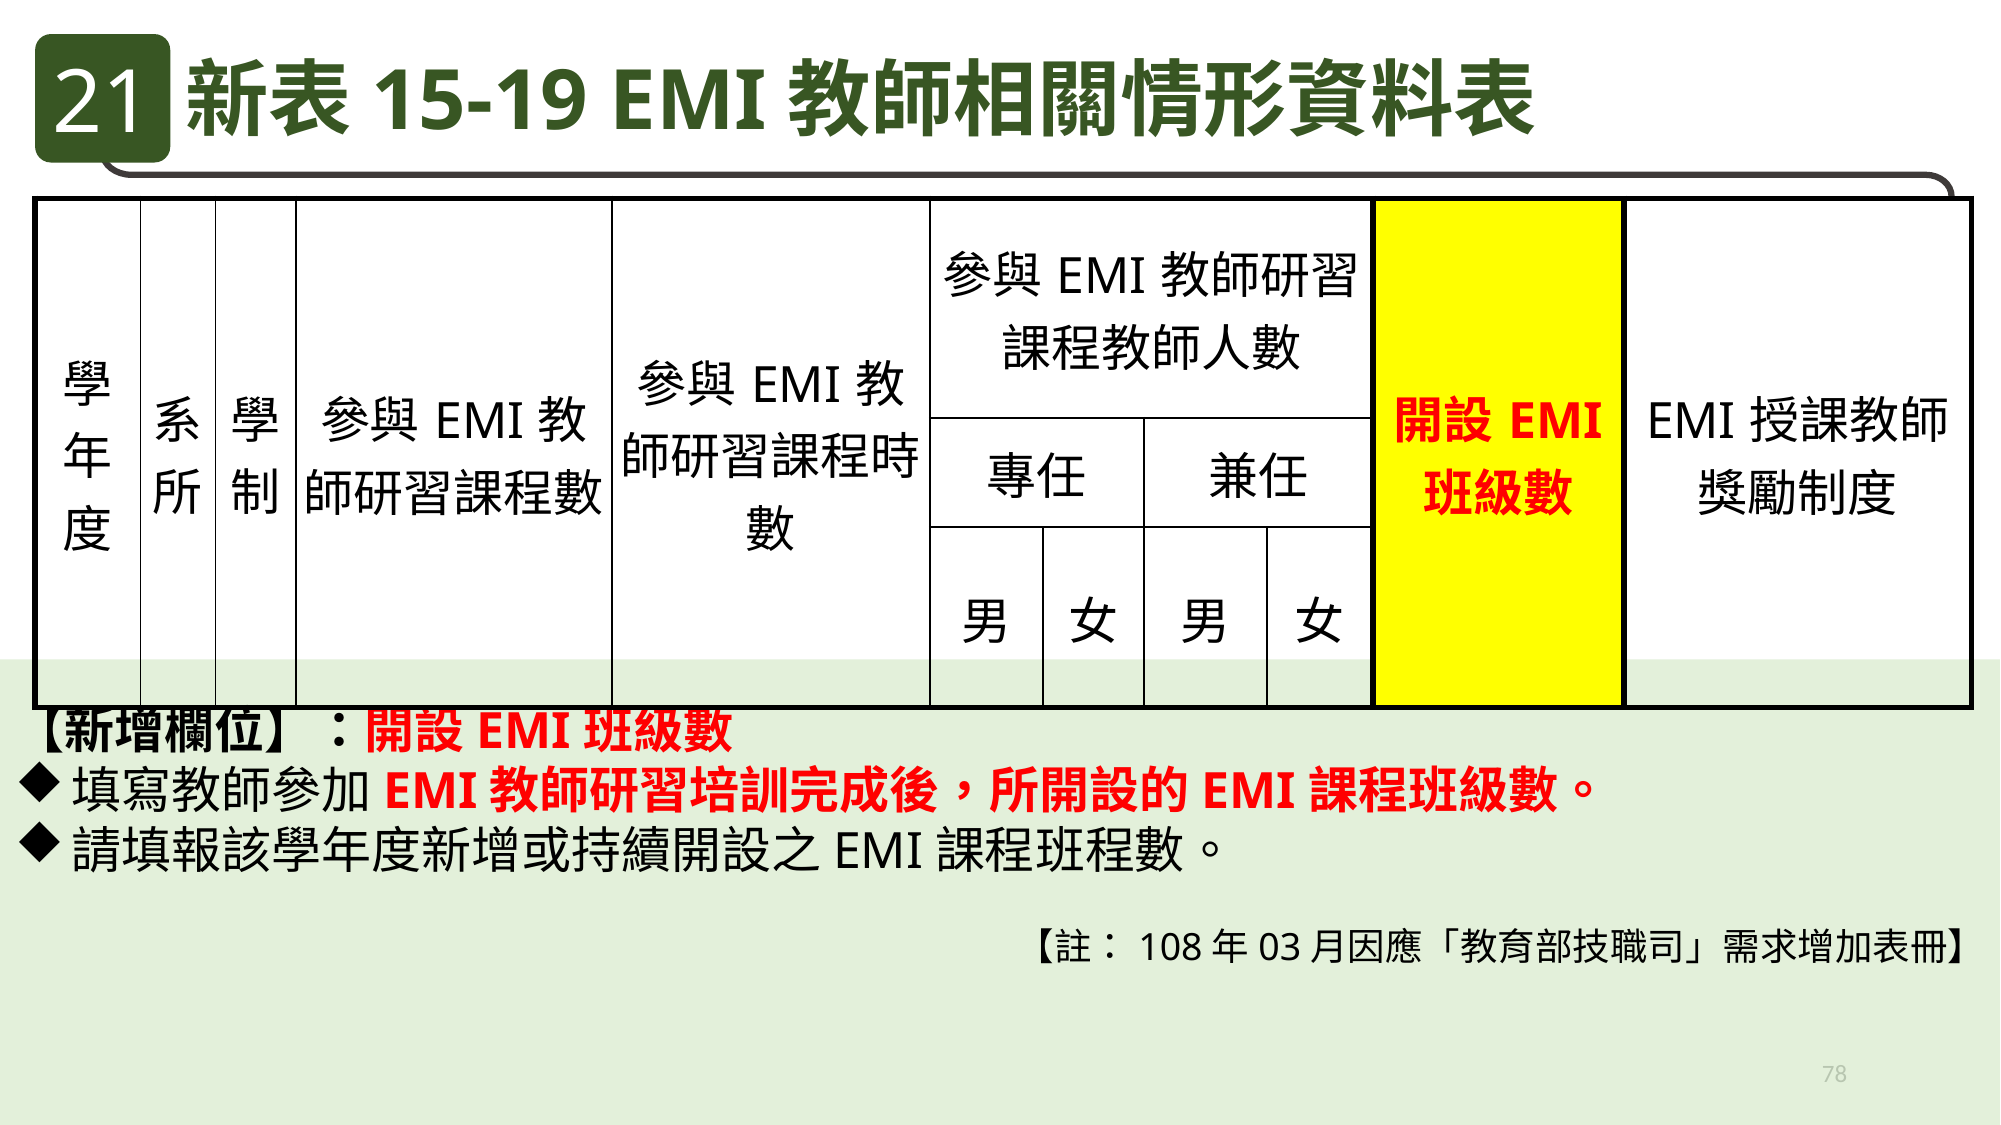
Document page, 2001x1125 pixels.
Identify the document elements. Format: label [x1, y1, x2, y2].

table_header [1376, 201, 1621, 705]
table_cell [1268, 528, 1370, 705]
table_header [1627, 201, 1969, 705]
text_box [0, 659, 2000, 1125]
table_header [613, 201, 929, 705]
table_cell [1145, 528, 1266, 705]
table_cell [1044, 528, 1143, 705]
text_box [34, 32, 1972, 196]
table_header [38, 201, 140, 705]
table_header [216, 201, 295, 705]
table_header [141, 201, 215, 705]
table_header [297, 201, 611, 705]
table_cell [931, 528, 1042, 705]
table_cell [1145, 419, 1370, 526]
table_header [931, 201, 1370, 417]
table_cell [931, 419, 1143, 526]
